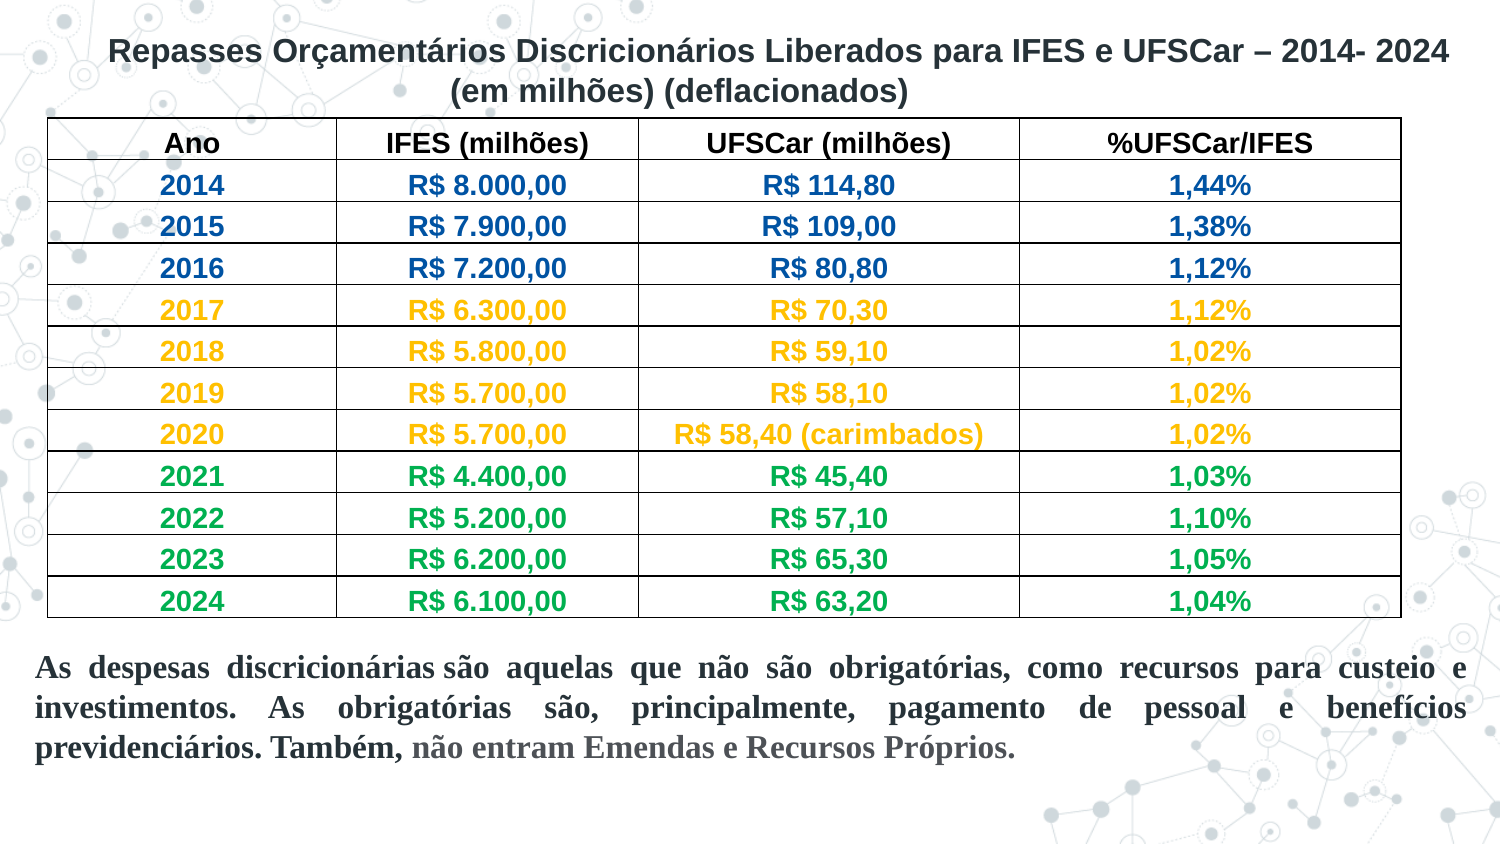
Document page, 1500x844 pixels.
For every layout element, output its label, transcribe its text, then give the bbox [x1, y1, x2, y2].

table_header IFES (milhões) [337, 119, 638, 159]
table_header %UFSCar/IFES [1020, 119, 1400, 159]
table_cell 2021 [48, 452, 336, 492]
table_cell R$ 109,00 [639, 202, 1019, 242]
table_cell 2015 [48, 202, 336, 242]
table_cell 1,02% [1020, 368, 1400, 409]
table_cell R$ 80,80 [639, 244, 1019, 284]
table_cell R$ 5.700,00 [337, 368, 638, 409]
table_cell 1,03% [1020, 452, 1400, 492]
table_cell 1,02% [1020, 410, 1400, 450]
table_header Ano [48, 119, 336, 159]
table_cell R$ 58,40 (carimbados) [639, 410, 1019, 450]
table_cell 1,44% [1020, 160, 1400, 201]
table_cell R$ 58,10 [639, 368, 1019, 409]
table_cell R$ 8.000,00 [337, 160, 638, 201]
table_cell 2014 [48, 160, 336, 201]
table_cell R$ 5.700,00 [337, 410, 638, 450]
table_cell 2018 [48, 327, 336, 367]
table_cell R$ 6.200,00 [337, 535, 638, 575]
table_cell R$ 7.900,00 [337, 202, 638, 242]
table_cell R$ 5.800,00 [337, 327, 638, 367]
text_box As despesas discricionárias são aquelas que não são obrigatórias, como recursos para custeio e investimentos. As obrigatórias são, principalmente, pagamento de pessoal e benefícios previdenciários. Também, não entram Emendas e Recursos Próprios. [20, 638, 1485, 773]
table_cell 1,04% [1020, 577, 1400, 617]
table_cell 2020 [48, 410, 336, 450]
table_cell 2023 [48, 535, 336, 575]
table_cell 2022 [48, 493, 336, 534]
table_cell R$ 5.200,00 [337, 493, 638, 534]
table_cell 1,12% [1020, 285, 1400, 325]
table_cell 2024 [48, 577, 336, 617]
table_cell R$ 70,30 [639, 285, 1019, 325]
table_cell R$ 59,10 [639, 327, 1019, 367]
table_cell R$ 6.100,00 [337, 577, 638, 617]
table_cell 2019 [48, 368, 336, 409]
table_cell 2017 [48, 285, 336, 325]
table_cell R$ 6.300,00 [337, 285, 638, 325]
table_cell R$ 7.200,00 [337, 244, 638, 284]
table_cell 1,38% [1020, 202, 1400, 242]
table_cell R$ 63,20 [639, 577, 1019, 617]
table_cell 1,12% [1020, 244, 1400, 284]
table_cell R$ 4.400,00 [337, 452, 638, 492]
table_cell 1,05% [1020, 535, 1400, 575]
table_header UFSCar (milhões) [639, 119, 1019, 159]
table_cell 1,02% [1020, 327, 1400, 367]
table_cell R$ 45,40 [639, 452, 1019, 492]
table_cell 1,10% [1020, 493, 1400, 534]
picture [0, 0, 1500, 844]
table_cell R$ 65,30 [639, 535, 1019, 575]
table_cell 2016 [48, 244, 336, 284]
text_box Repasses Orçamentários Discricionários Liberados para IFES e UFSCar – 2014- 2024 (em milhões) (deflacionados) [93, 22, 1476, 117]
table_cell R$ 57,10 [639, 493, 1019, 534]
table_cell R$ 114,80 [639, 160, 1019, 201]
